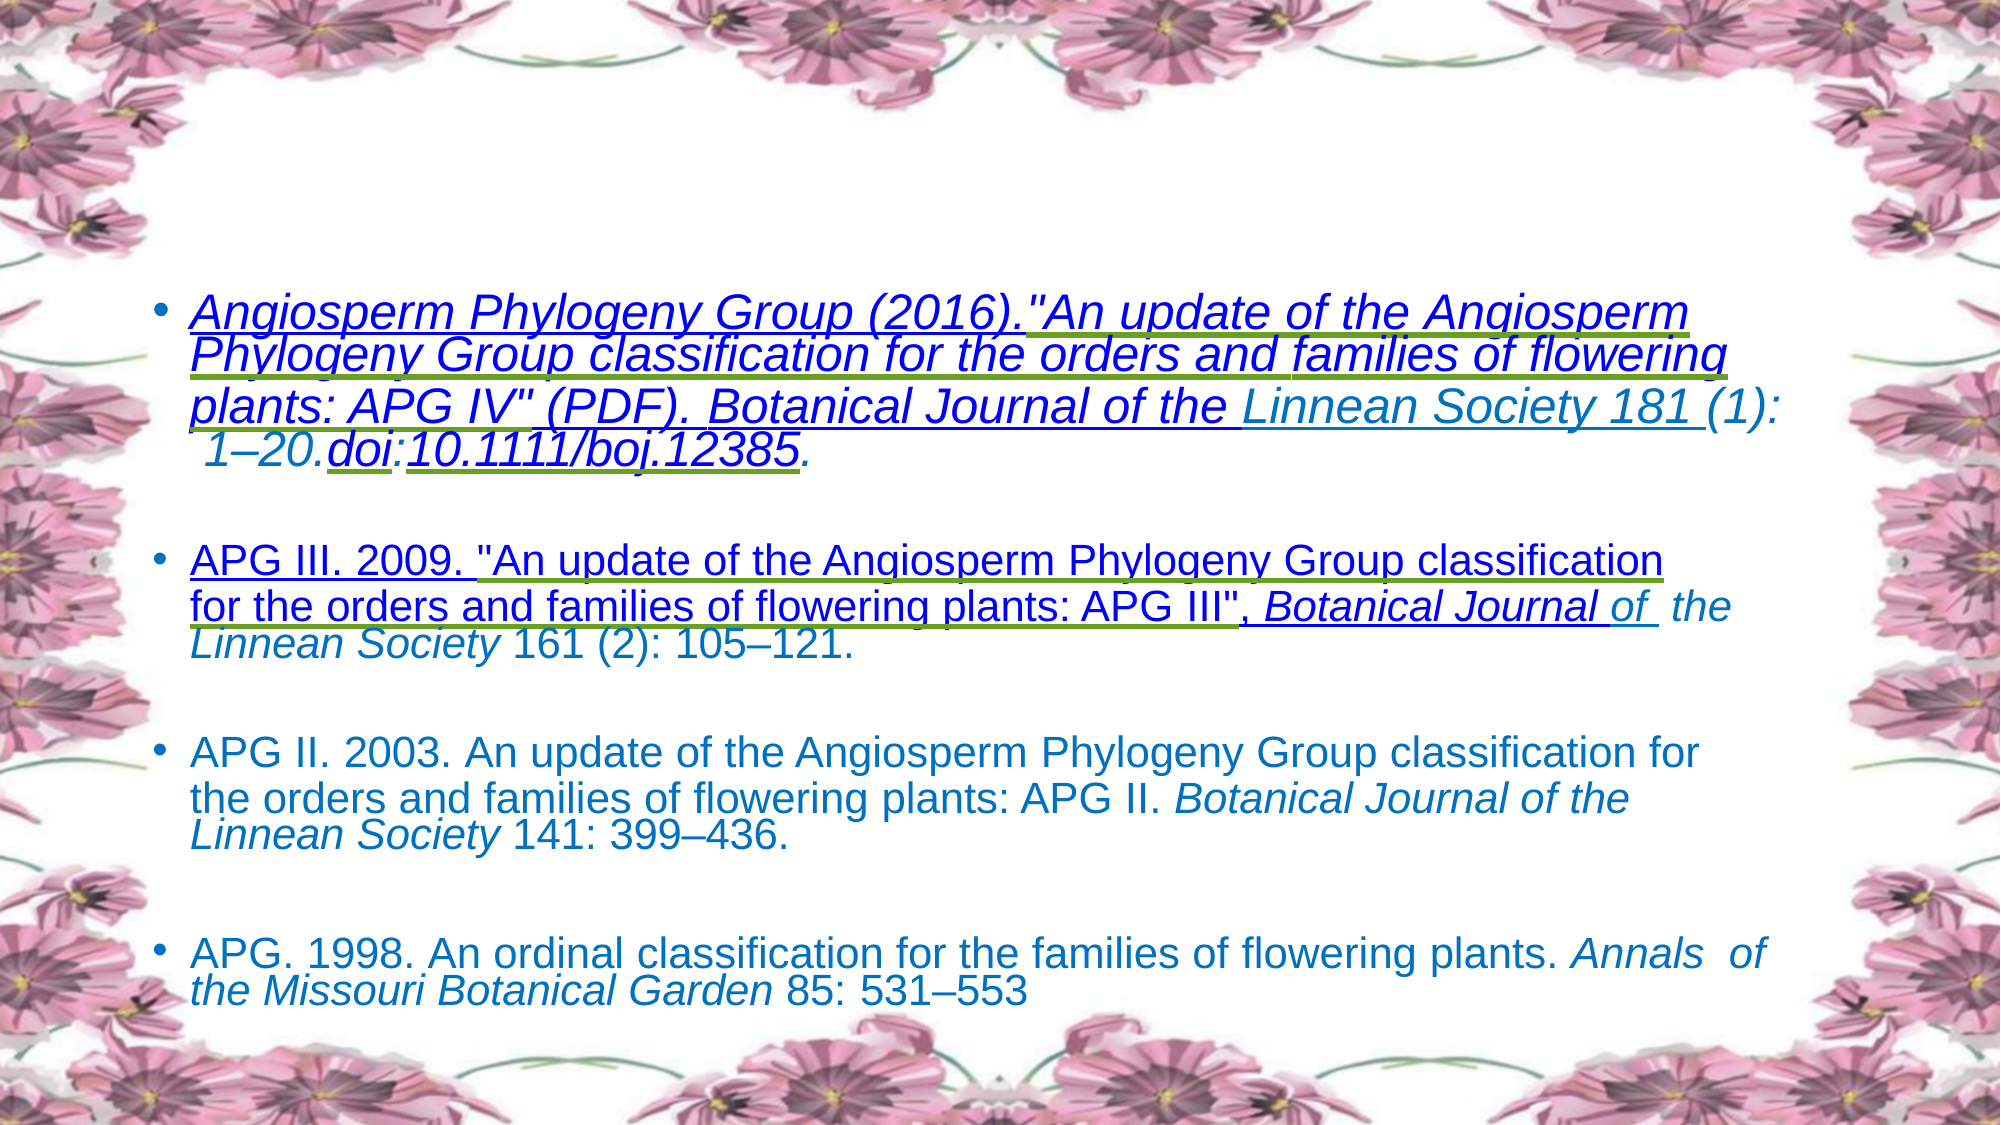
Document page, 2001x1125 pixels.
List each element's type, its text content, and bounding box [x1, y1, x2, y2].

picture [0, 0, 2000, 1125]
text_box Angiosperm Phylogeny Group (2016)."An update of the Angiosperm Phylogeny Group classification for the orders and families of flowering plants: APG IV" (PDF). Botanical Journal of the Linnean Society 181 (1): 1–20.doi:10.1111/boj.12385. APG III. 2009. "An update of the Angiosperm Phylogeny Group classification for the orders and families of flowering plants: APG III", Botanical Journal of the Linnean Society 161 (2): 105–121. APG II. 2003. An update of the Angiosperm Phylogeny Group classification for the orders and families of flowering plants: APG II. Botanical Journal of the Linnean Society 141: 399–436. APG. 1998. An ordinal classification for the families of flowering plants. Annals of the Missouri Botanical Garden 85: 531–553 [150, 286, 1833, 1013]
